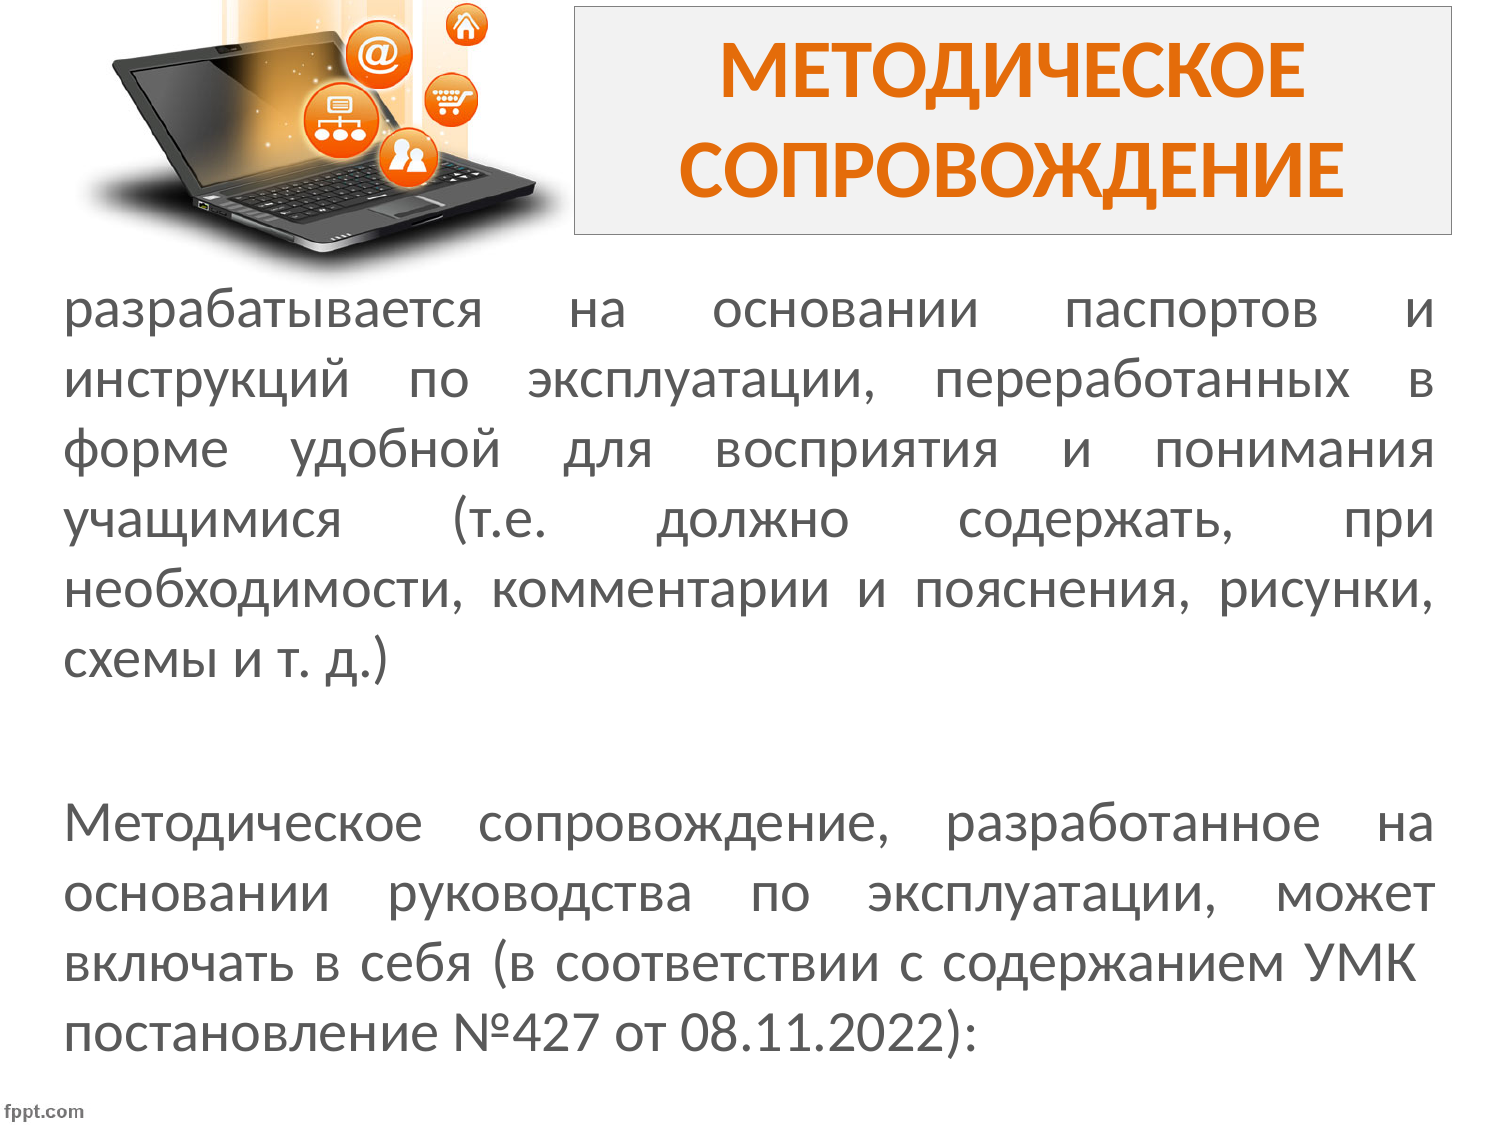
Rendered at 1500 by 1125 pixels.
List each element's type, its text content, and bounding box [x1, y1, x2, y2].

text_box МЕТОДИЧЕСКОЕ СОПРОВОЖДЕНИЕ [574, 6, 1452, 235]
list разрабатывается на основании паспортов и инструкций по эксплуатации, переработанных в форме удобной для восприятия и понимания учащимися (т.е. должно содержать, при необходимости, комментарии и пояснения, рисунки, схемы и т. д.) Методическое сопровождение, разработанное на основании руководства по эксплуатации, может включать в себя (в соответствии с содержанием УМК постановление №427 от 08.11.2022): [48, 261, 1452, 1089]
picture [0, 0, 1500, 1125]
